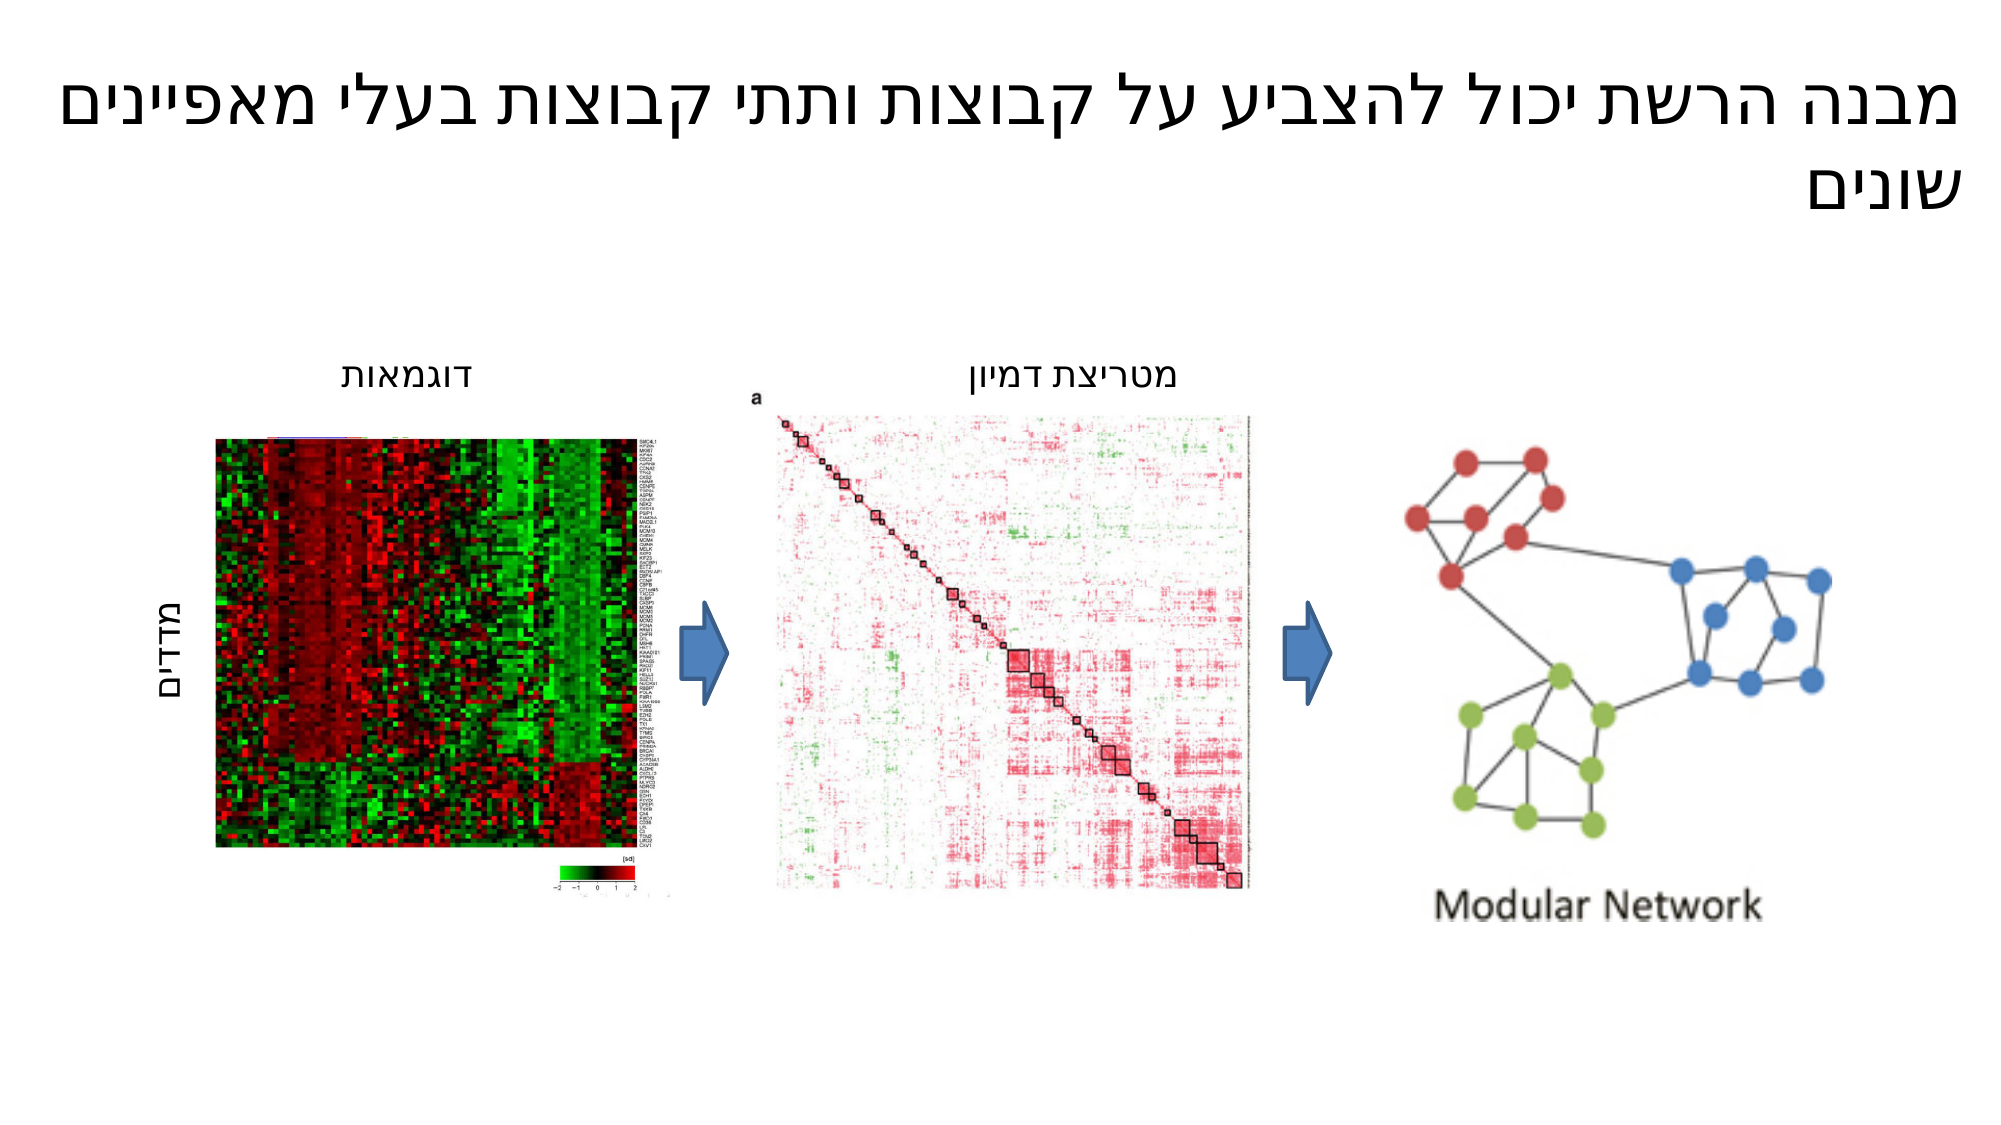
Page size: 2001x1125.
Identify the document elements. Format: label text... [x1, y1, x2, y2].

picture [215, 437, 671, 902]
text_box מדדים [135, 586, 195, 716]
text_box דוגמאות [326, 342, 488, 403]
text_box [679, 600, 730, 707]
text_box [1290, 600, 1333, 707]
picture [750, 382, 1285, 935]
picture [1365, 437, 1833, 923]
title מבנה הרשת יכול להצביע על קבוצות ותתי קבוצות בעלי מאפיינים שונים [9, 45, 1981, 233]
text_box מטריצת דמיון [953, 342, 1194, 381]
